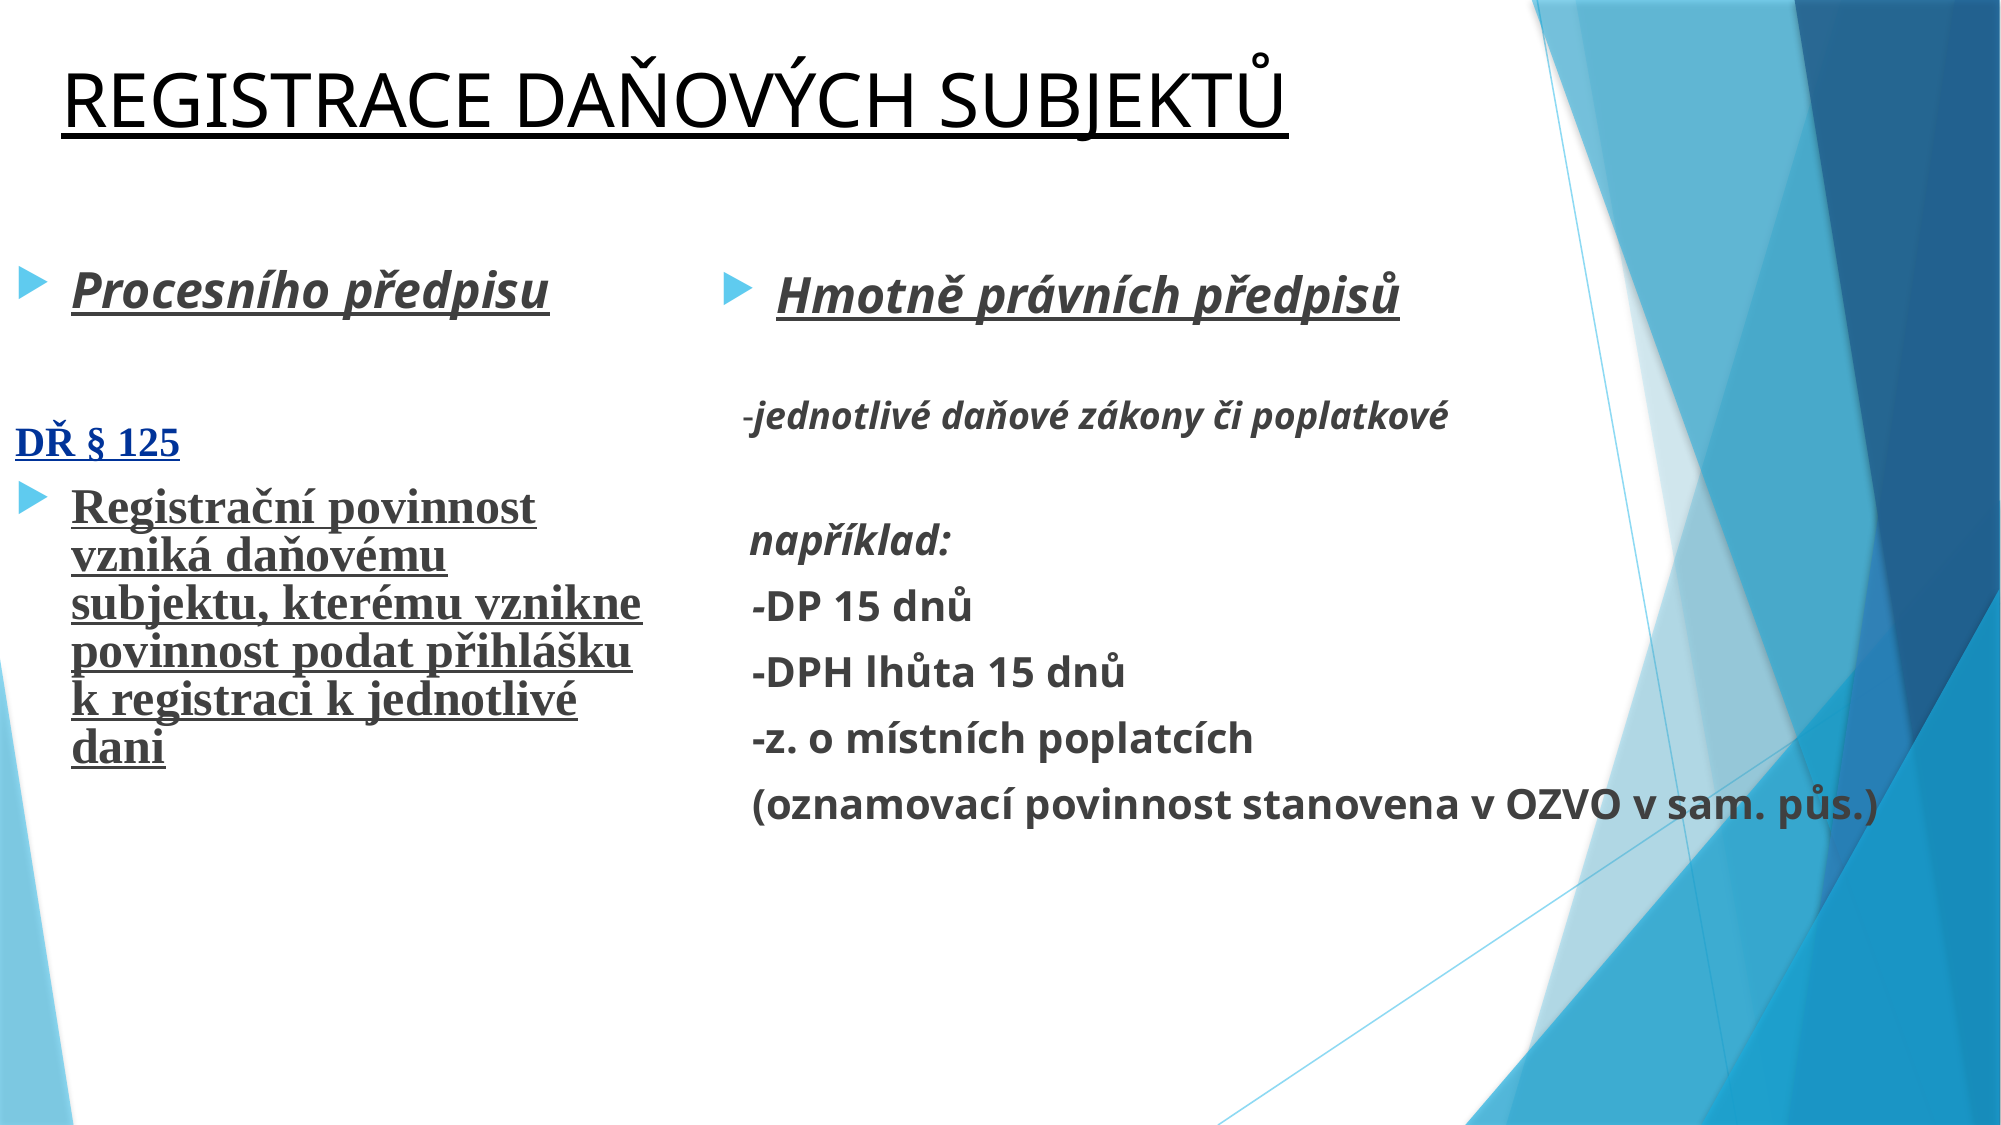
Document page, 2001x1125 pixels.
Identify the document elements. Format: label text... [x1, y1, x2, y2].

title Registrace daňových subjektů [0, 45, 1350, 233]
list Procesního předpisu DŘ § 125 Registrační povinnost vzniká daňovému subjektu, kterému vznikne povinnost podat přihlášku k registraci k jednotlivé dani [0, 262, 663, 1005]
list Hmotně právních předpisů -jednotlivé daňové zákony či poplatkové například: -DP 15 dnů -DPH lhůta 15 dnů -z. o místních poplatcích (oznamovací povinnost stanovena v OZVO v sam. půs.) [705, 262, 2000, 1005]
